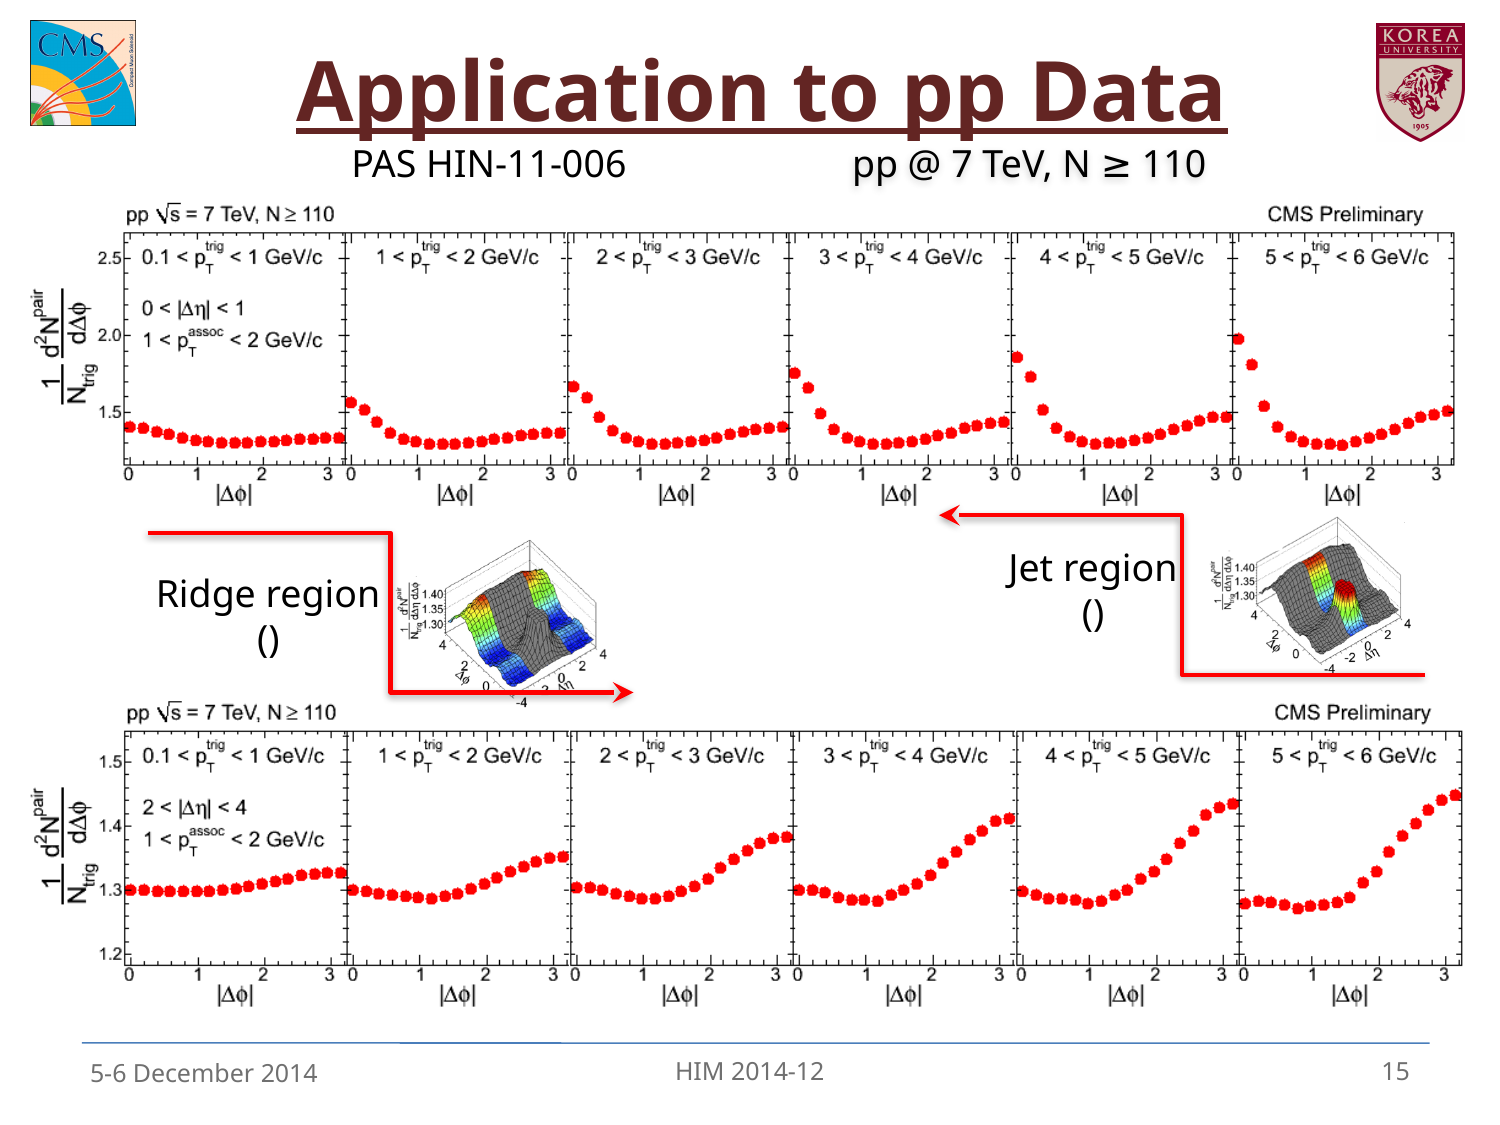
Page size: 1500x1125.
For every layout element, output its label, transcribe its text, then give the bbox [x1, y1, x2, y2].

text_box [147, 532, 634, 693]
picture [64, 34, 75, 54]
picture [5, 170, 1479, 540]
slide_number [75, 1049, 425, 1103]
text_box PAS HIN-11-006 [336, 132, 642, 169]
picture [5, 668, 1487, 1040]
title Application to pp Data [174, 23, 1350, 153]
picture [39, 36, 44, 54]
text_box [938, 514, 1426, 675]
footer HIM 2014-12 [512, 1049, 988, 1103]
text_box pp @ 7 TeV, N ≥ 110 [838, 132, 1221, 169]
picture [1376, 23, 1465, 142]
picture [39, 20, 136, 115]
slide_number 15 [1074, 1049, 1425, 1103]
picture [30, 65, 107, 126]
